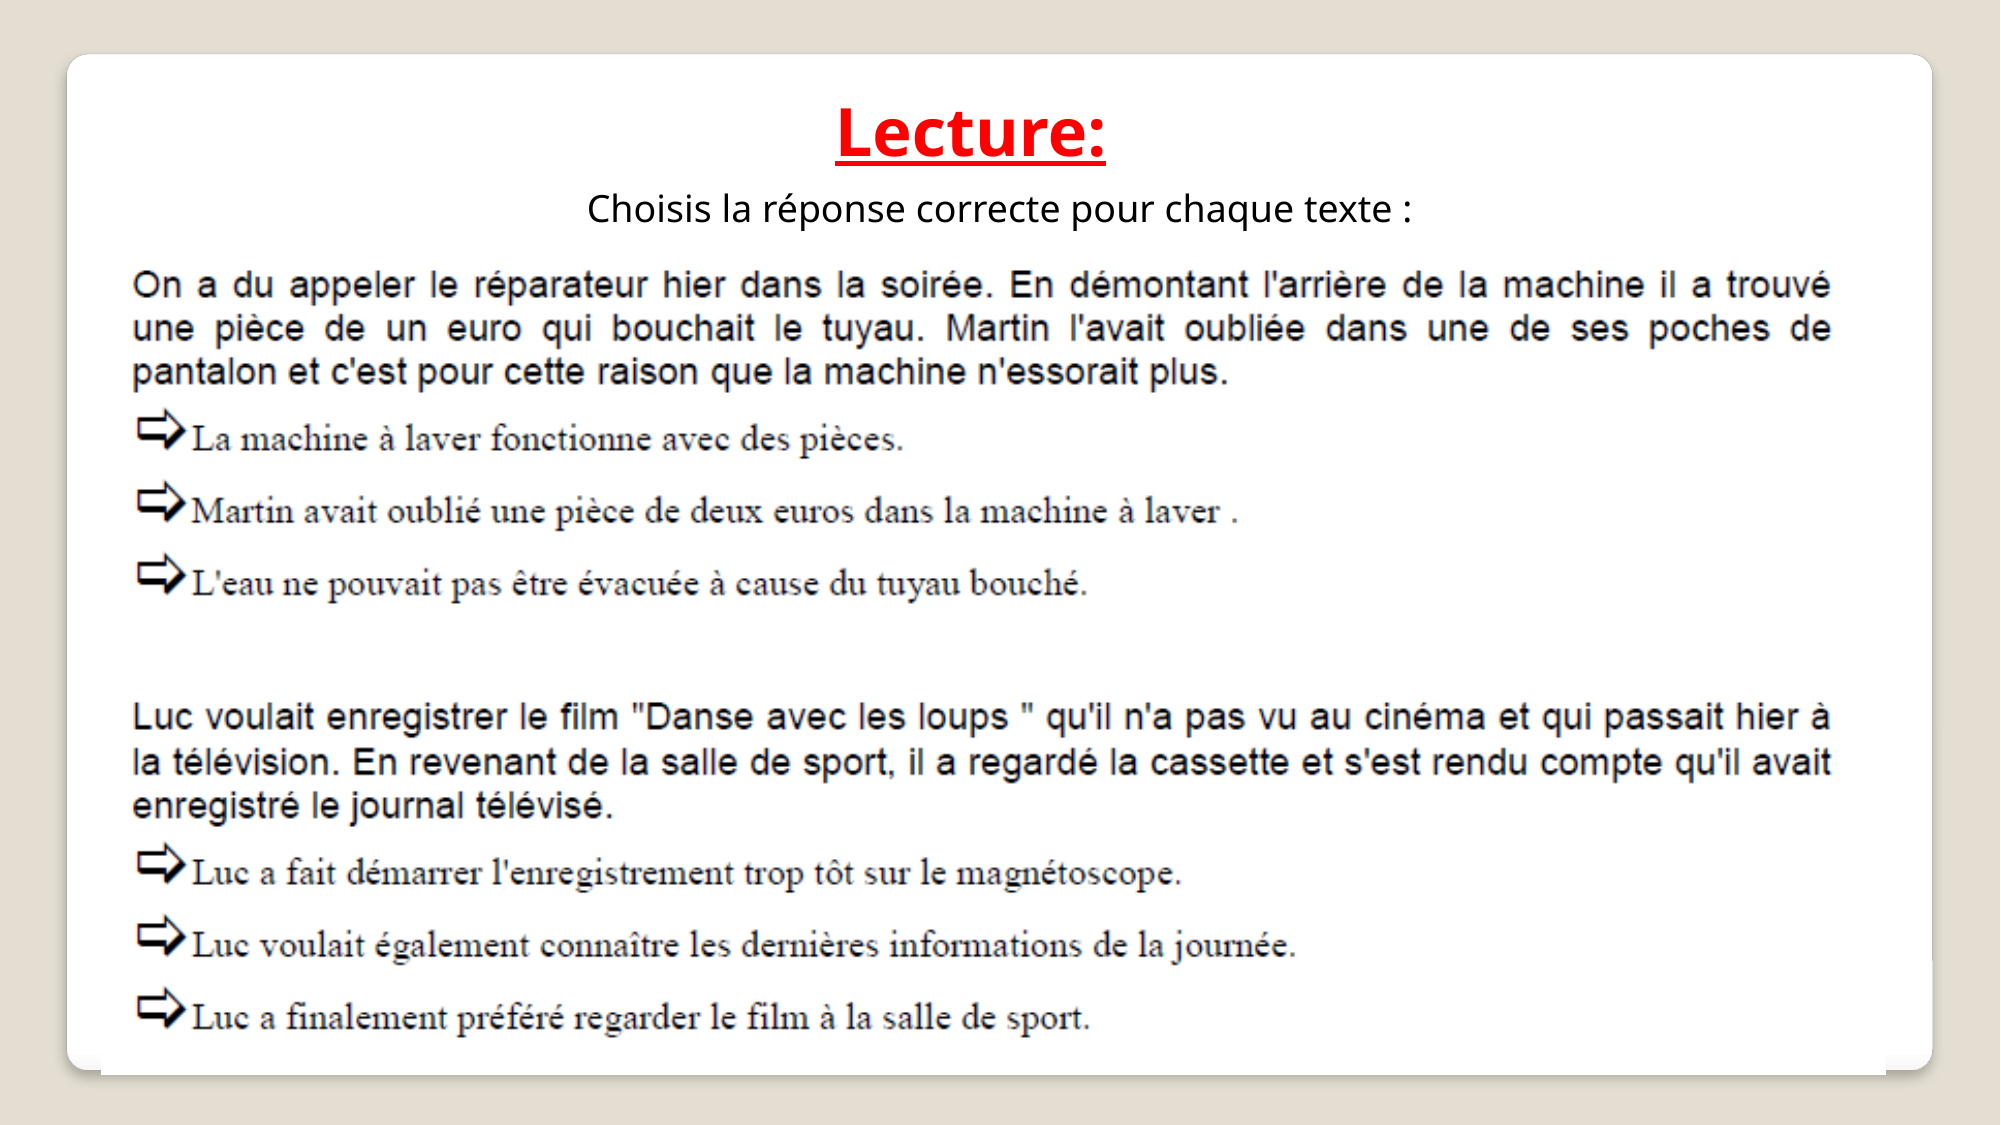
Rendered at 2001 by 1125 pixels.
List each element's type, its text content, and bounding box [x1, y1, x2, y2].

text_box Choisis la réponse correcte pour chaque texte : [362, 177, 1638, 237]
text_box Lecture: [484, 81, 1457, 177]
picture [101, 238, 1887, 1076]
